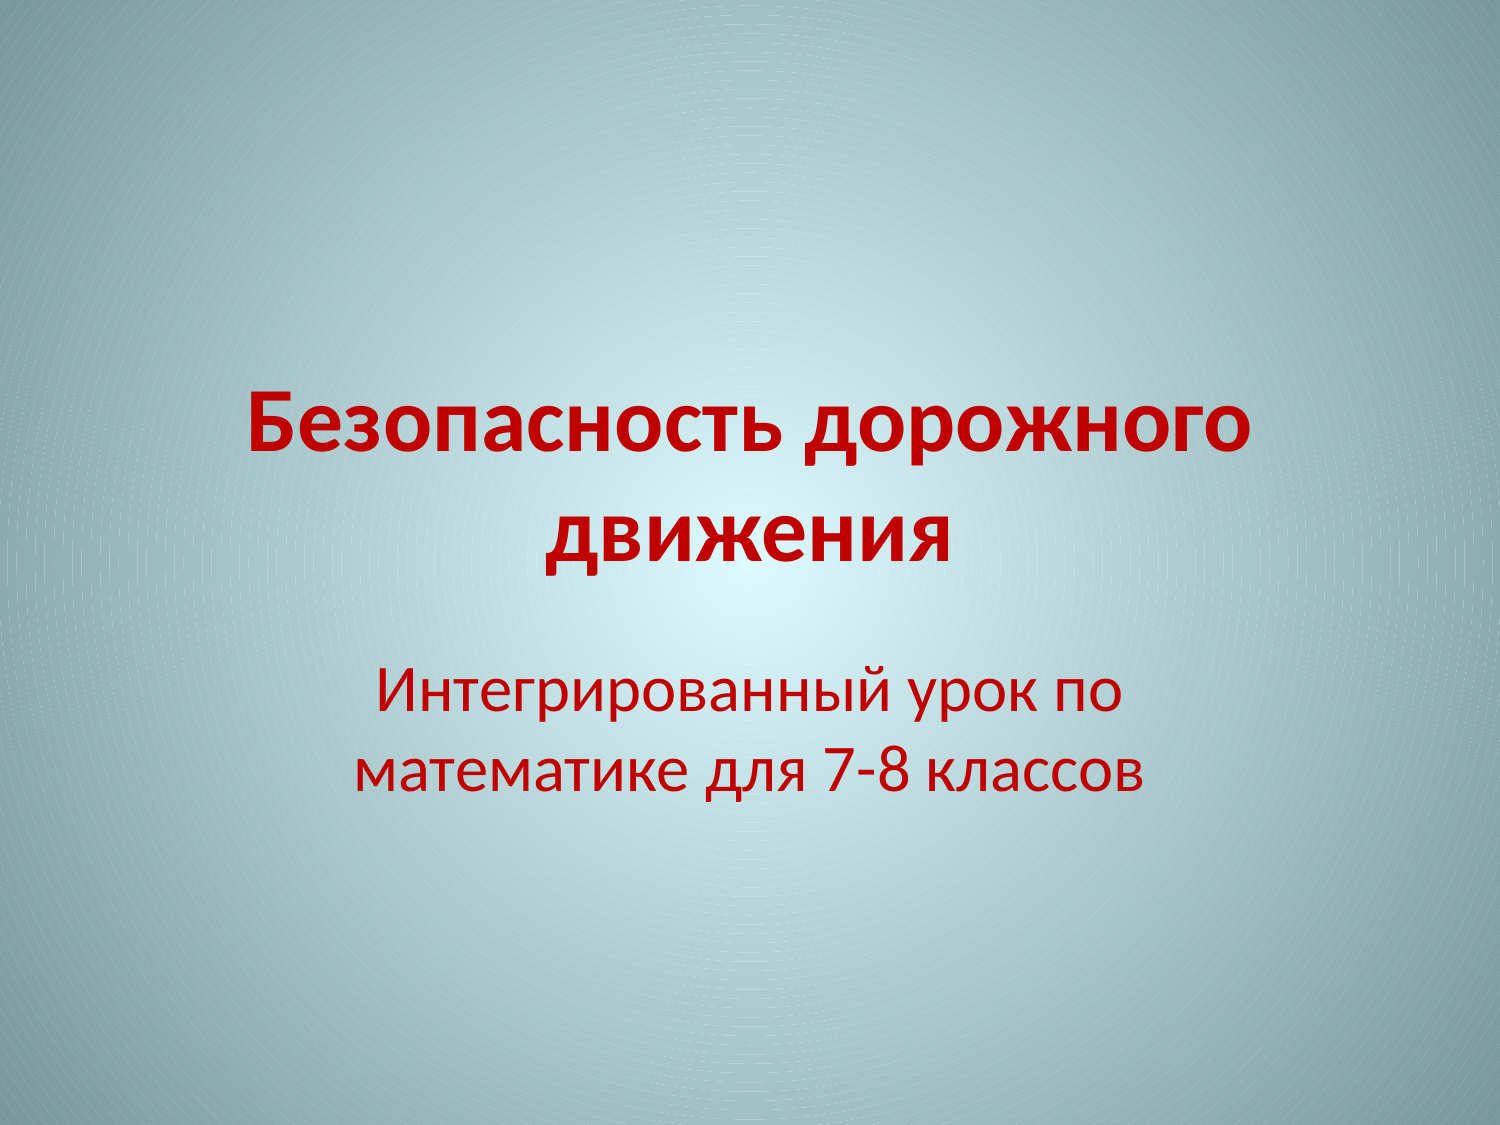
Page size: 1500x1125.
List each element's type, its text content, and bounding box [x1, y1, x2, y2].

title Безопасность дорожного движения [112, 349, 1388, 591]
subtitle Интегрированный урок по математике для 7-8 классов [225, 637, 1275, 925]
